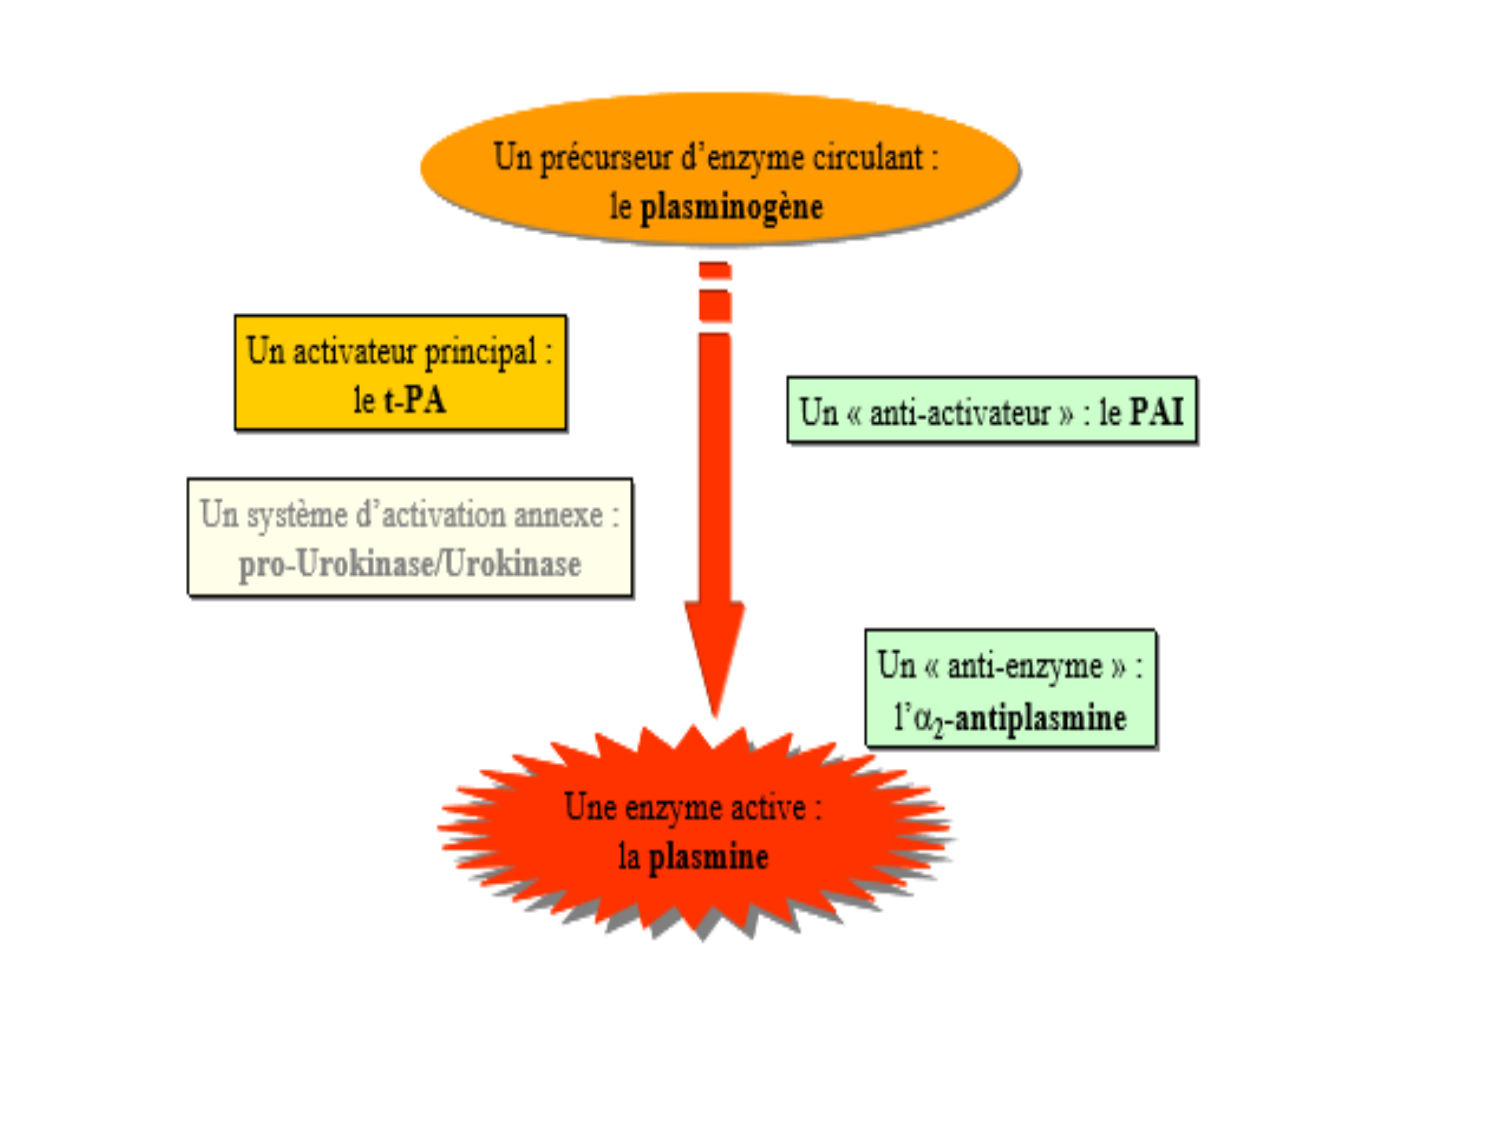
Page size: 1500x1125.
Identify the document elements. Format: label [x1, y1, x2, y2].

picture [93, 81, 1466, 997]
